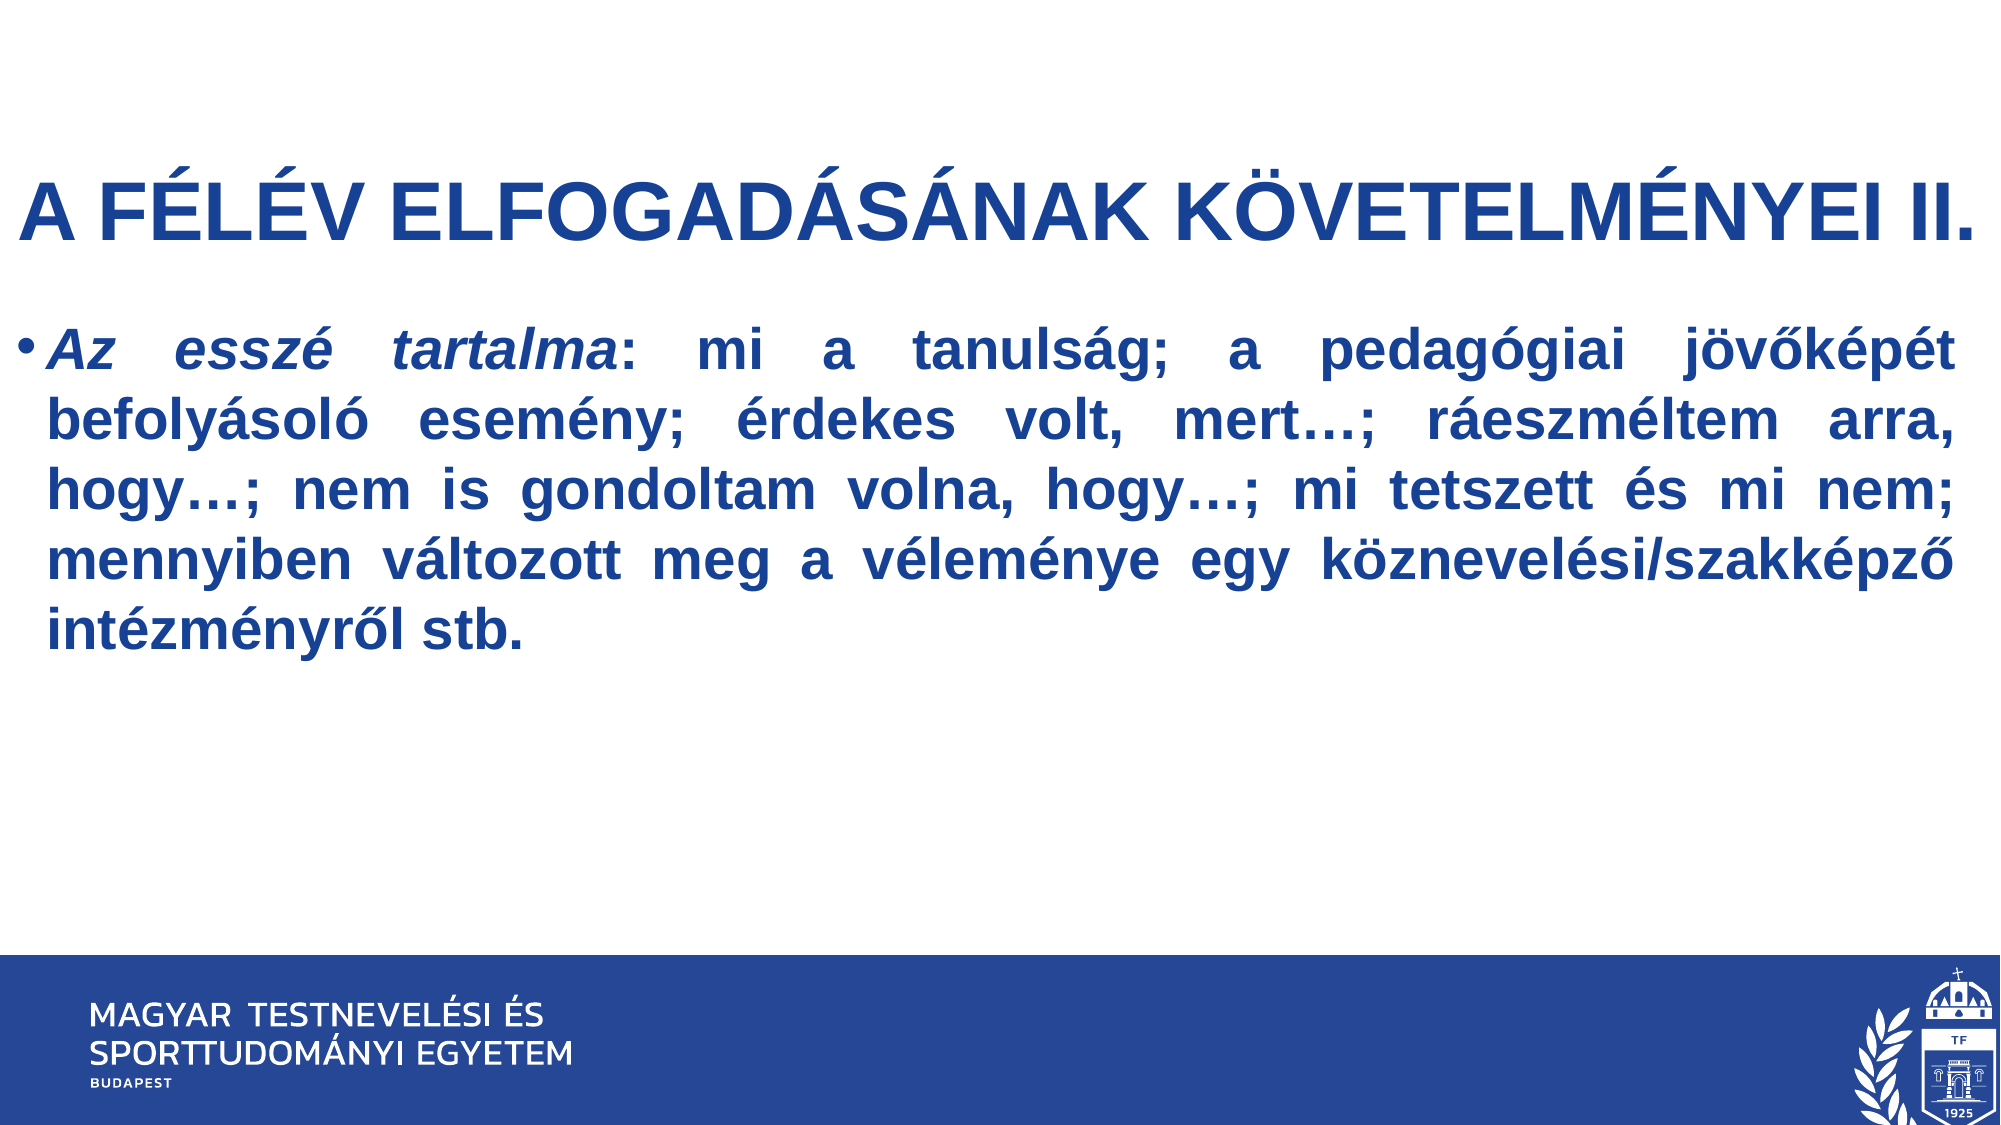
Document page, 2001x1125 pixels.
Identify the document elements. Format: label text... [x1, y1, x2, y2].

title A félév elfogadásÁNAK követelményei II. [0, 140, 1999, 288]
list Az esszé tartalma: mi a tanulság; a pedagógiai jövőképét befolyásoló esemény; érdekes volt, mert…; ráeszméltem arra, hogy…; nem is gondoltam volna, hogy…; mi tetszett és mi nem; mennyiben változott meg a véleménye egy köznevelési/szakképző intézményről stb. [1, 310, 1958, 710]
